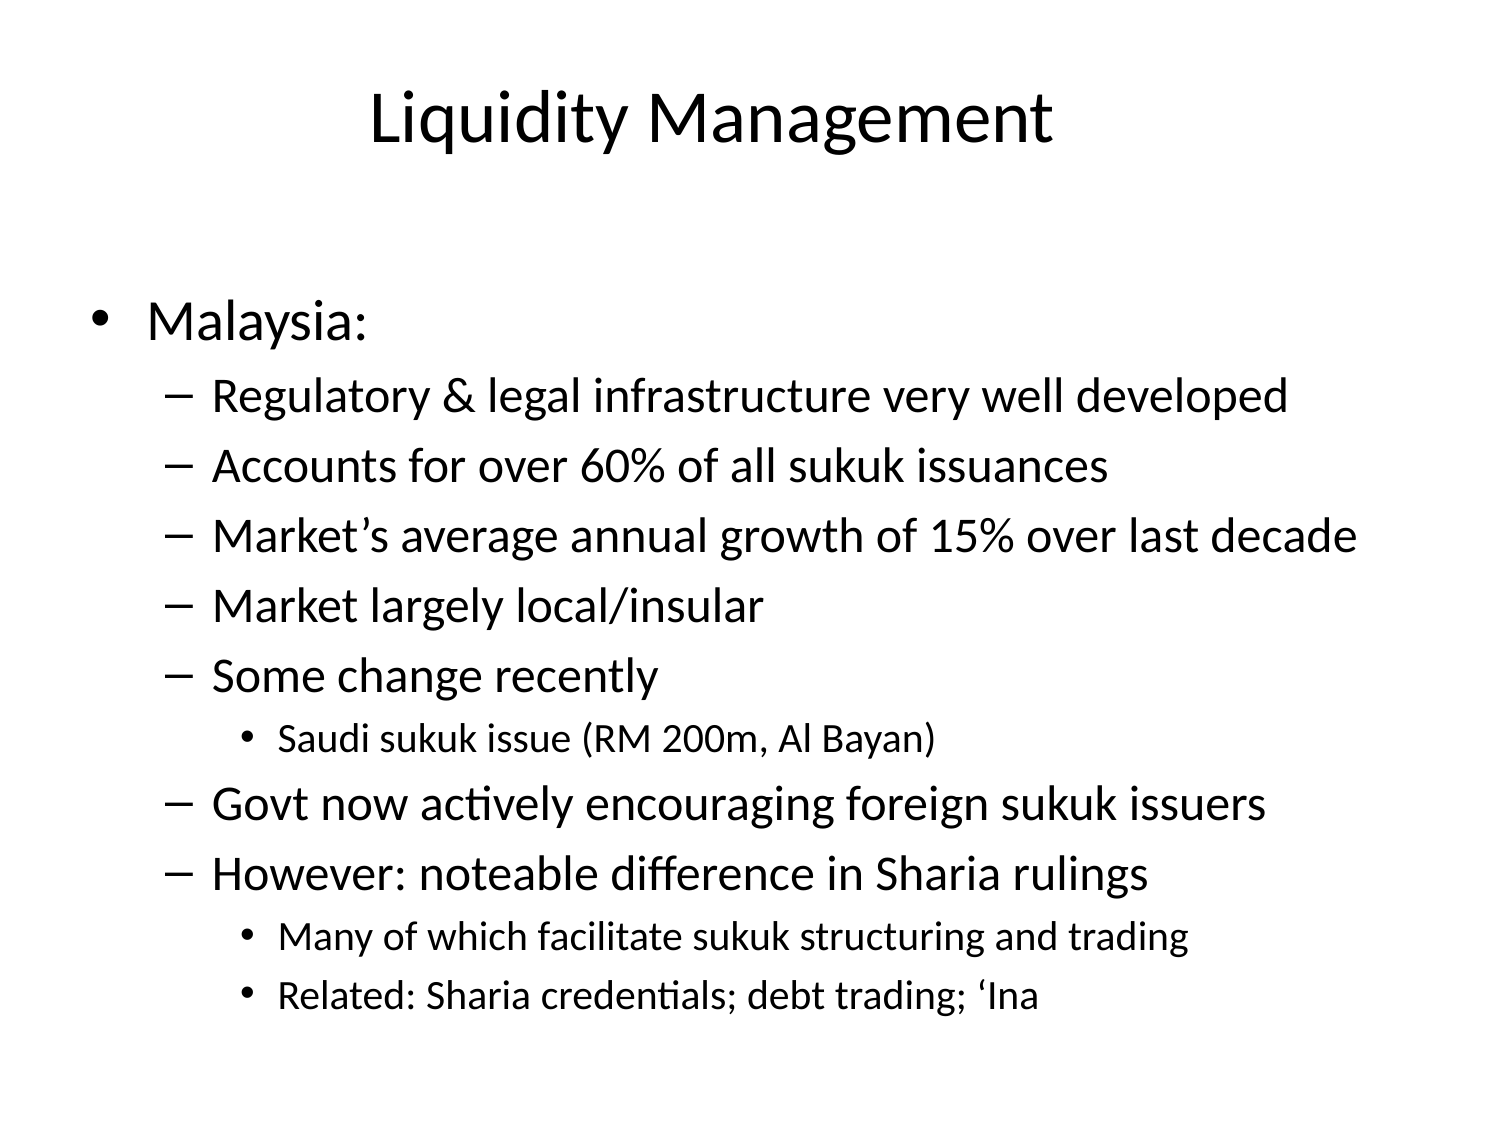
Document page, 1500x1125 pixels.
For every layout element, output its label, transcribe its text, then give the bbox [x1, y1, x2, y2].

text_box Liquidity Management [37, 37, 1388, 188]
list Malaysia: Regulatory & legal infrastructure very well developed Accounts for over 60% of all sukuk issuances Market’s average annual growth of 15% over last decade Market largely local/insular Some change recently Saudi sukuk issue (RM 200m, Al Bayan) Govt now actively encouraging foreign sukuk issuers However: noteable difference in Sharia rulings Many of which facilitate sukuk structuring and trading Related: Sharia credentials; debt trading; ‘Ina [74, 274, 1388, 1076]
